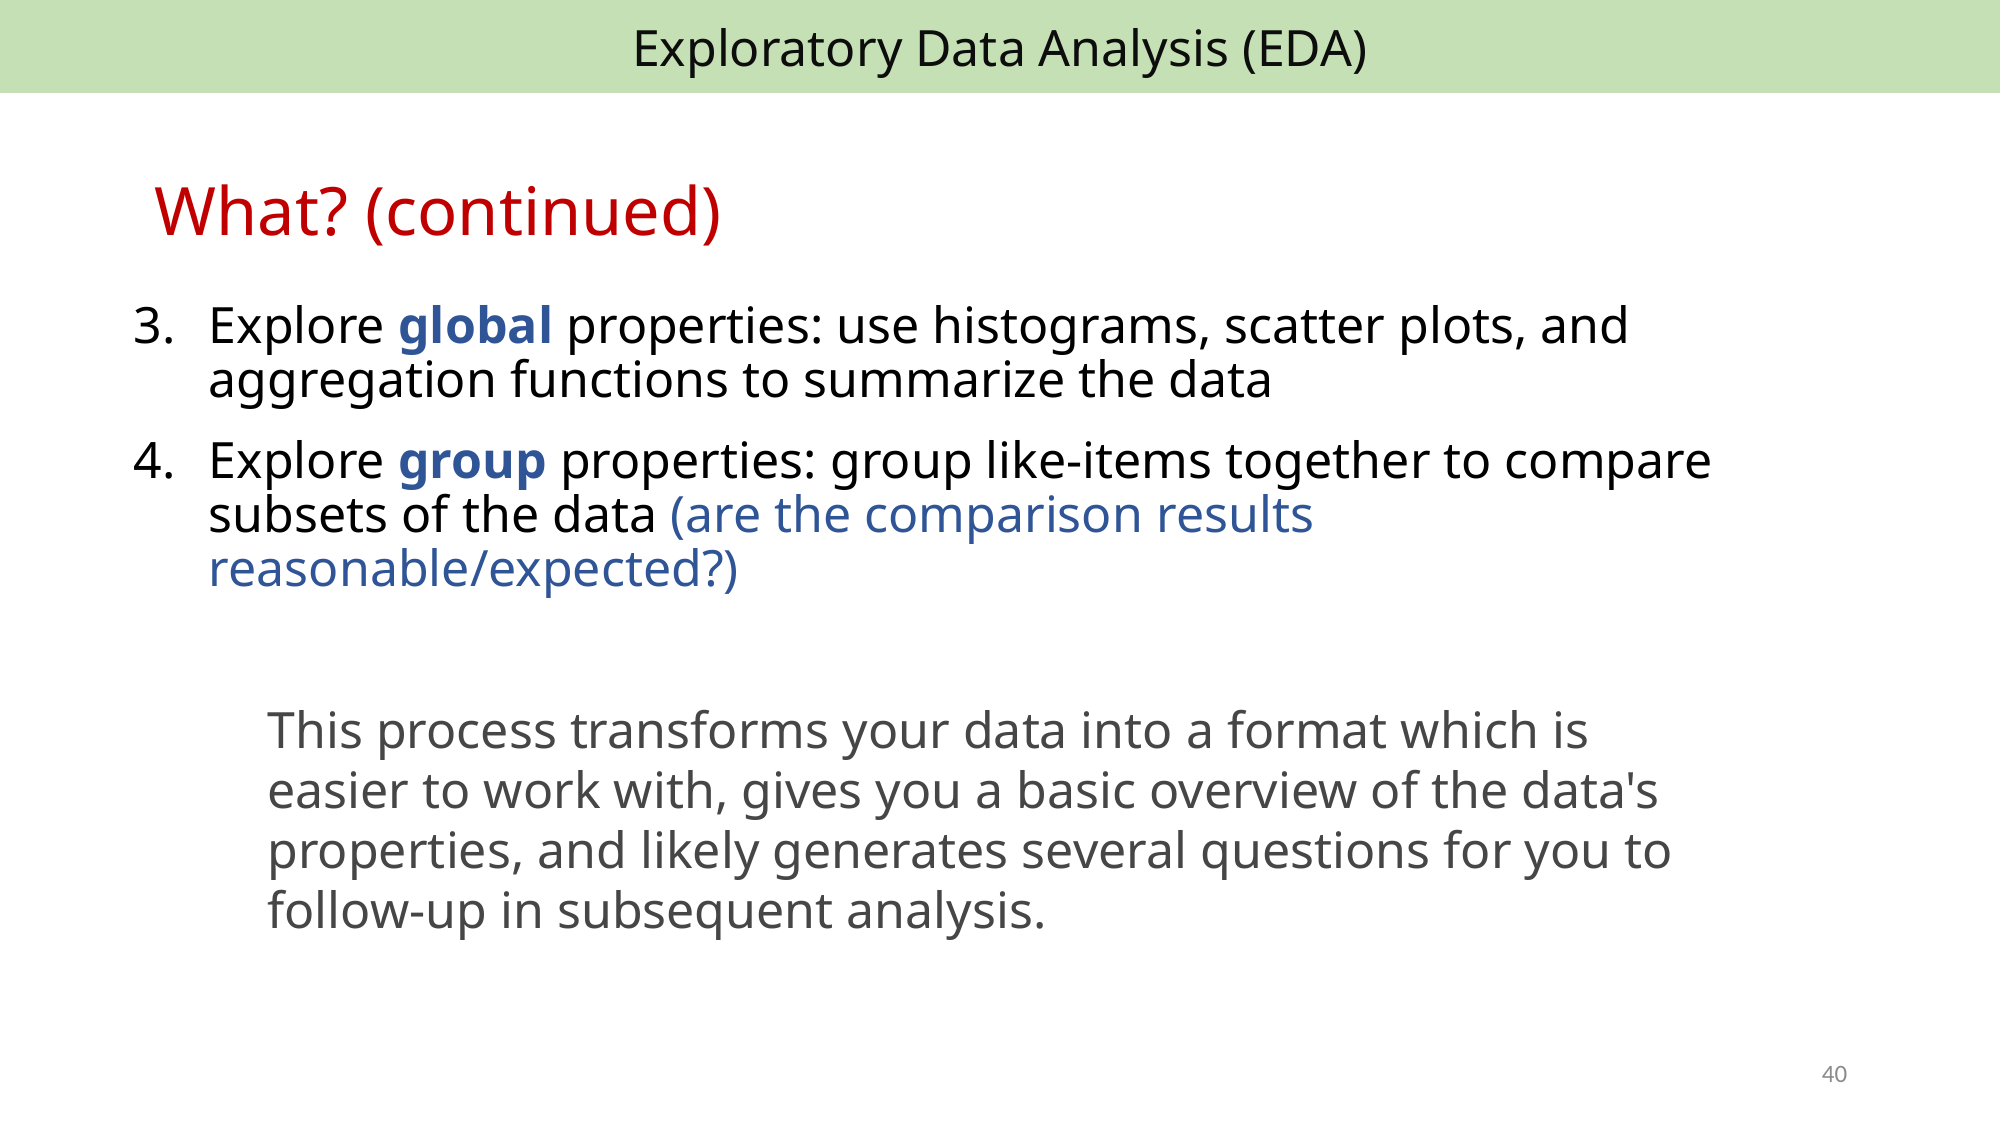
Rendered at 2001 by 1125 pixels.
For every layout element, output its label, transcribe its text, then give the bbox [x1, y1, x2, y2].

text_box What? (continued) [139, 161, 866, 265]
list Explore global properties: use histograms, scatter plots, and aggregation functions to summarize the data Explore group properties: group like-items together to compare subsets of the data (are the comparison results reasonable/expected?) [118, 292, 1859, 1042]
slide_number 40 [1412, 1042, 1863, 1103]
text_box [0, 0, 2000, 94]
text_box Exploratory Data Analysis (EDA) [318, 8, 1682, 84]
text_box This process transforms your data into a format which is easier to work with, gives you a basic overview of the data's properties, and likely generates several questions for you to follow-up in subsequent analysis. [252, 690, 1748, 890]
